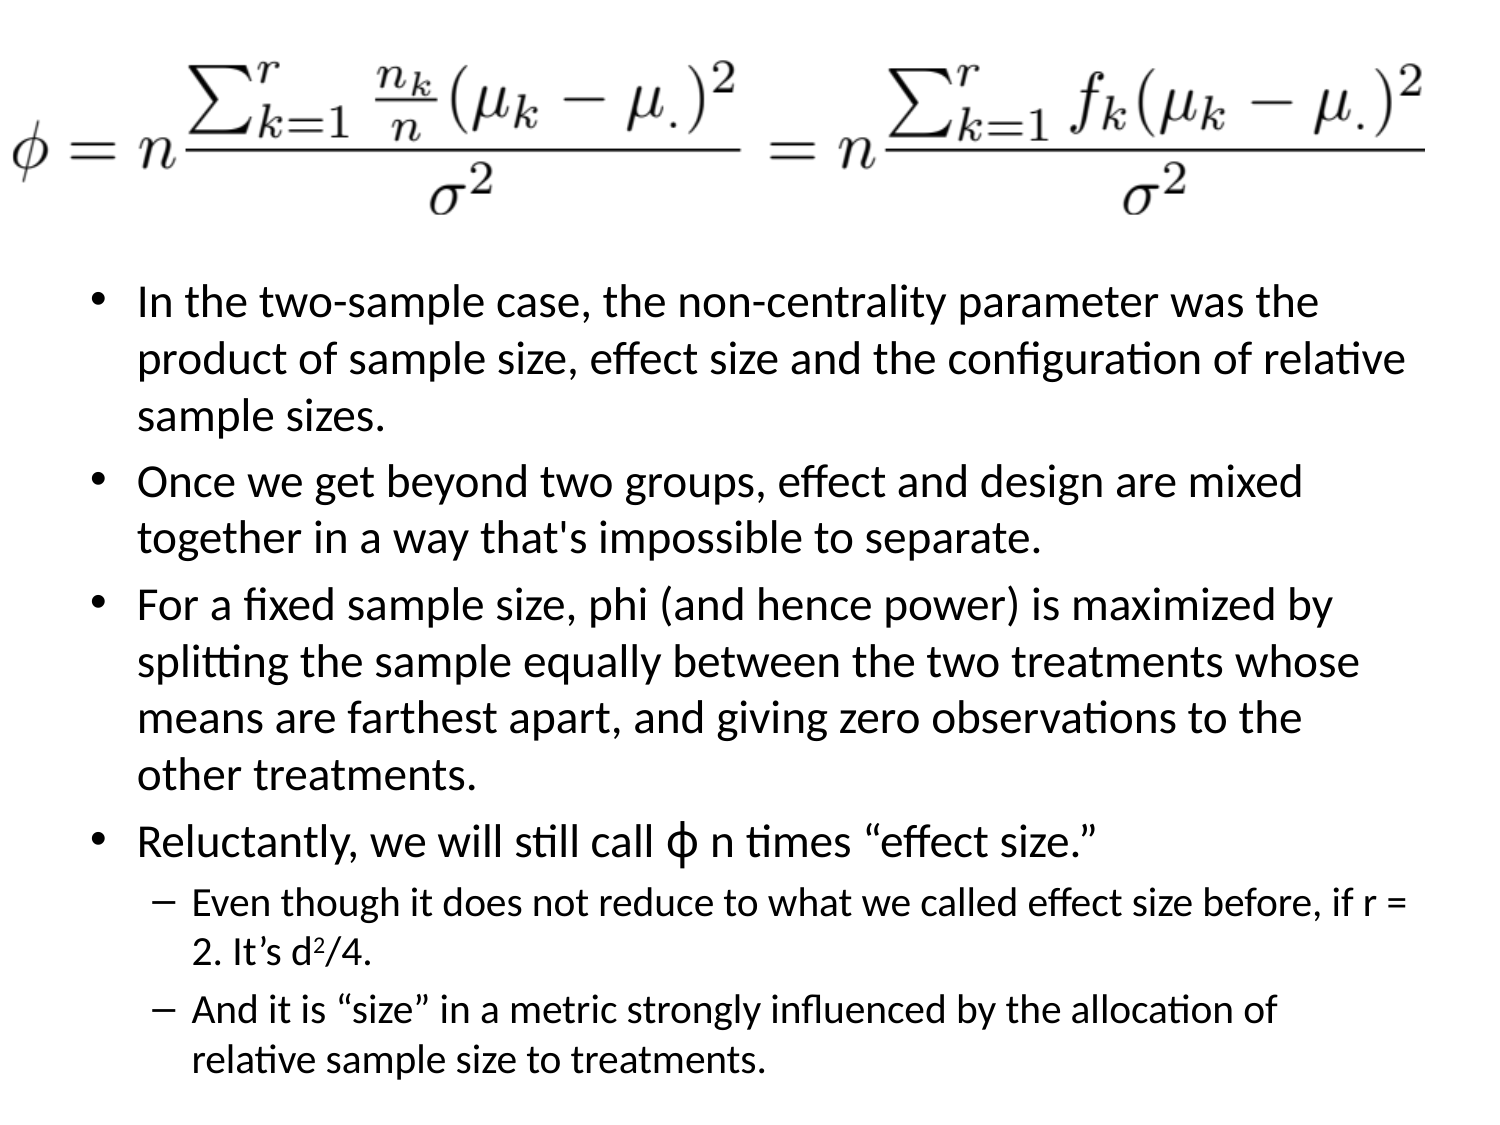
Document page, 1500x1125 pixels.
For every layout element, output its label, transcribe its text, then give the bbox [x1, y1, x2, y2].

picture [12, 59, 1426, 215]
list In the two-sample case, the non-centrality parameter was the product of sample size, effect size and the configuration of relative sample sizes. Once we get beyond two groups, effect and design are mixed together in a way that's impossible to separate. For a fixed sample size, phi (and hence power) is maximized by splitting the sample equally between the two treatments whose means are farthest apart, and giving zero observations to the other treatments. Reluctantly, we will still call ϕ n times “effect size.” Even though it does not reduce to what we called effect size before, if r = 2. It’s d2/4. And it is “size” in a metric strongly influenced by the allocation of relative sample size to treatments. [75, 262, 1425, 1092]
